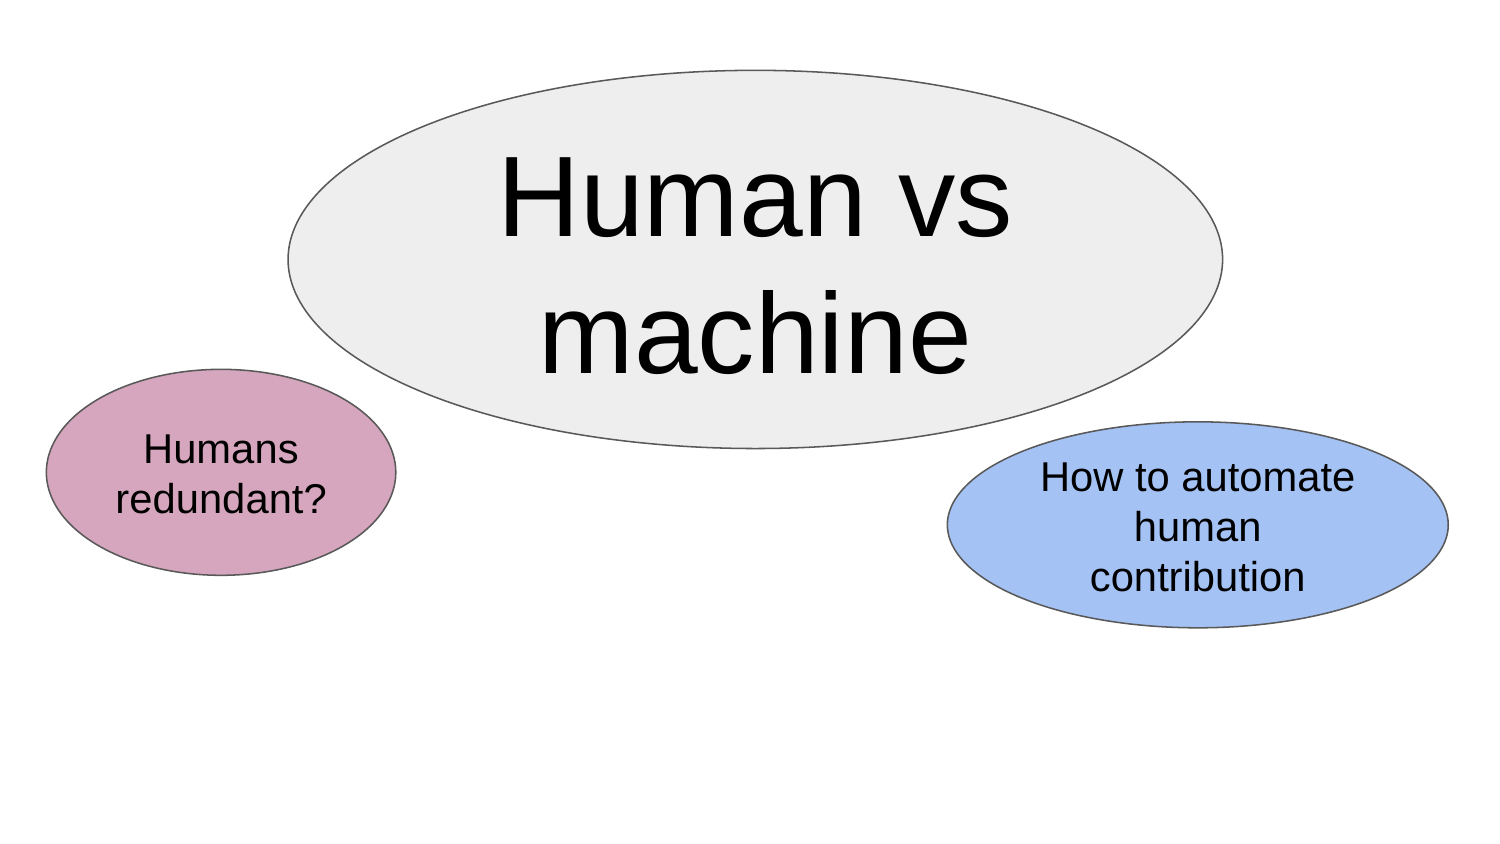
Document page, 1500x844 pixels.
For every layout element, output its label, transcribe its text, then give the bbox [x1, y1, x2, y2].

text_box How to automate human contribution [947, 421, 1449, 628]
text_box Human vs machine [288, 70, 1223, 449]
text_box Humans redundant? [46, 369, 396, 576]
